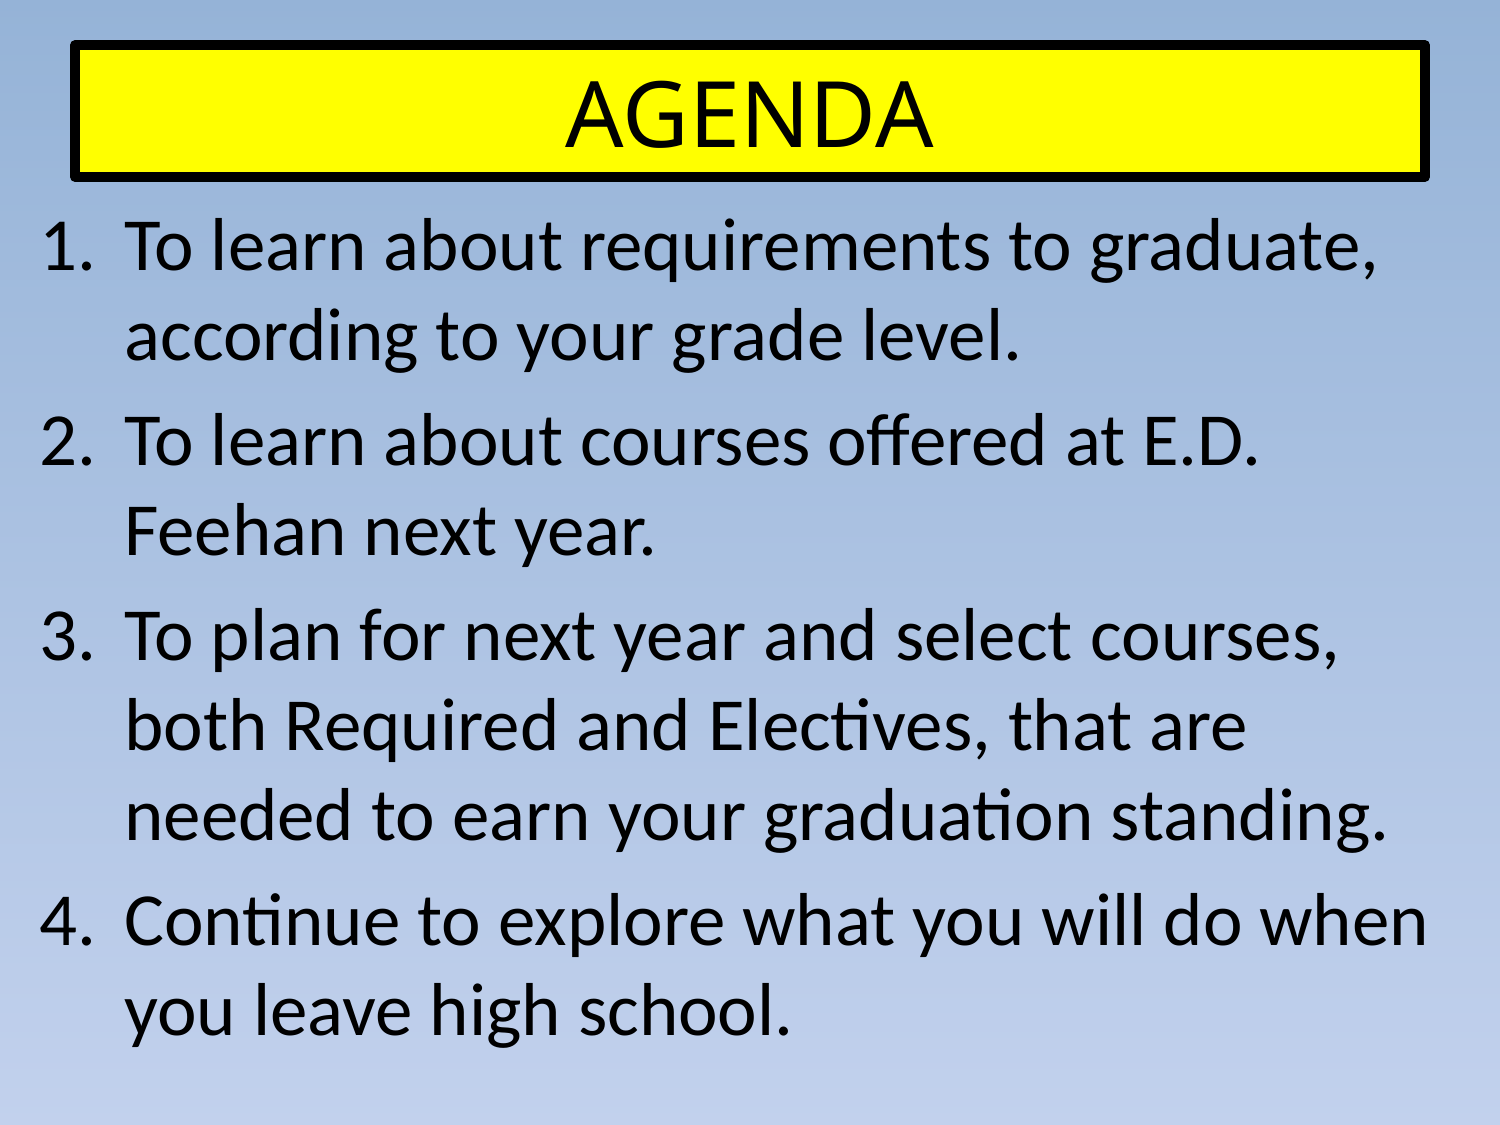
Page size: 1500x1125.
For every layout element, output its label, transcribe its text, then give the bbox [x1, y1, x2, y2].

list To learn about requirements to graduate, according to your grade level. To learn about courses offered at E.D. Feehan next year. To plan for next year and select courses, both Required and Electives, that are needed to earn your graduation standing. Continue to explore what you will do when you leave high school. [24, 187, 1500, 1080]
title AGENDA [75, 45, 1425, 178]
